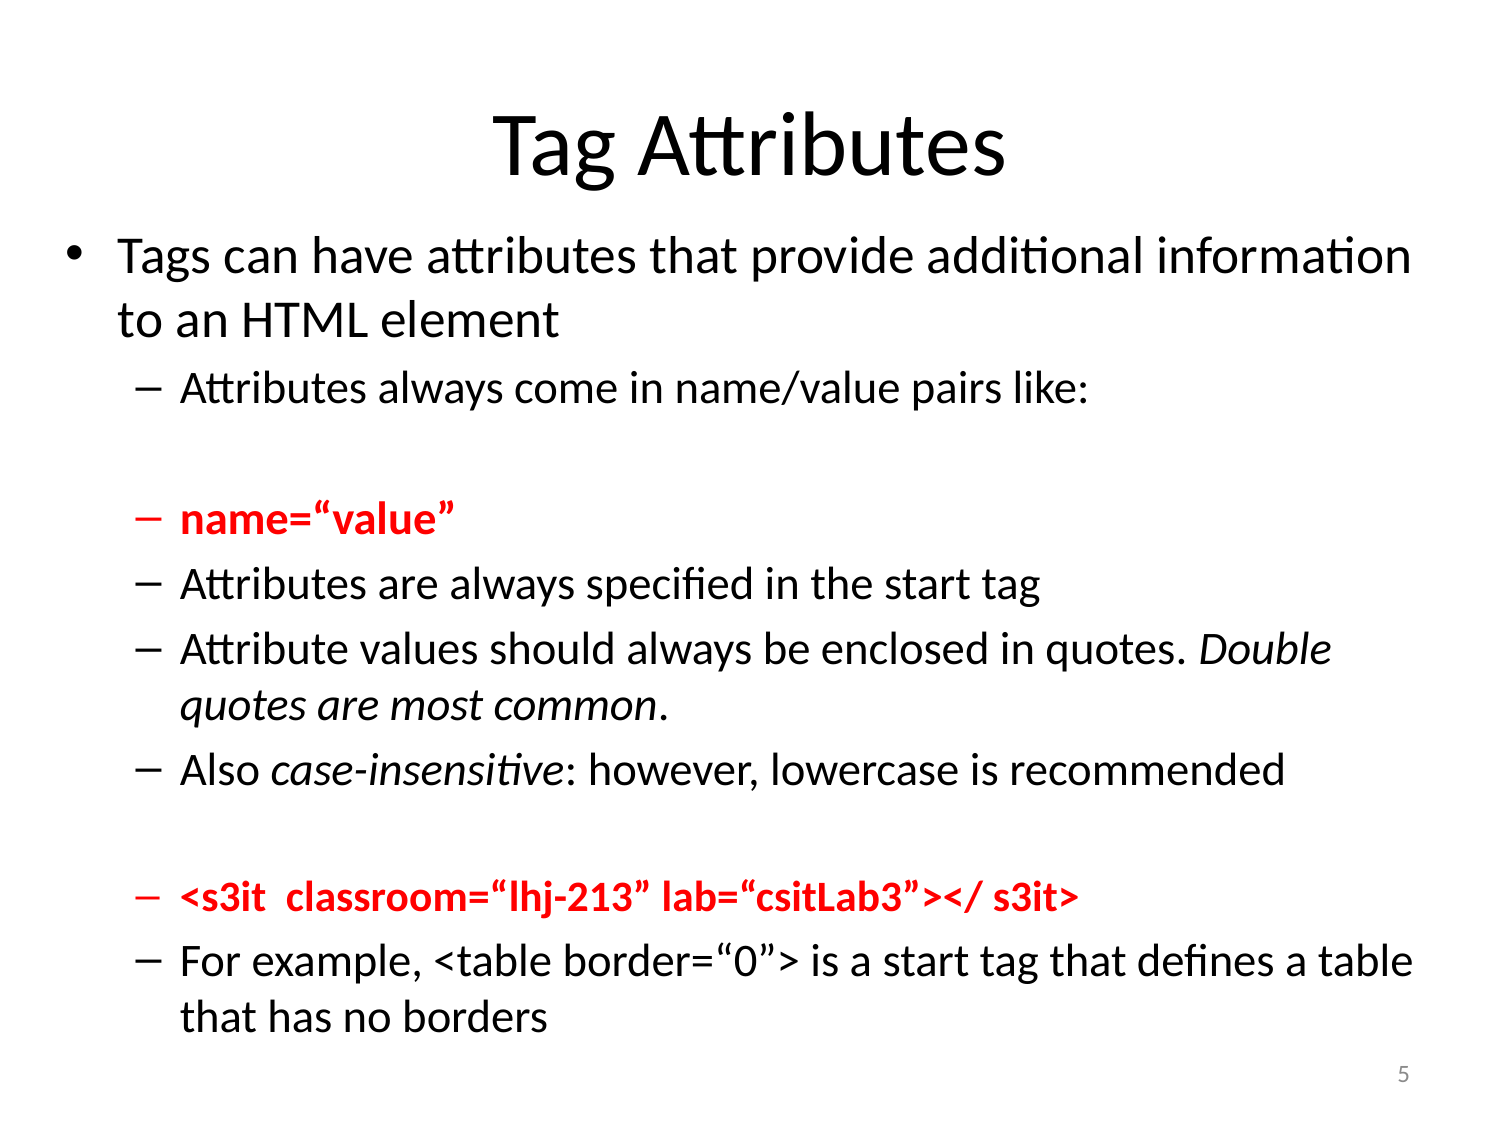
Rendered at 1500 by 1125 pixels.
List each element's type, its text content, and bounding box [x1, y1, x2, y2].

list Tags can have attributes that provide additional information to an HTML element Attributes always come in name/value pairs like: name=“value” Attributes are always specified in the start tag Attribute values should always be enclosed in quotes. Double quotes are most common. Also case-insensitive: however, lowercase is recommended <s3it classroom=“lhj-213” lab=“csitLab3”></ s3it> For example, <table border=“0”> is a start tag that defines a table that has no borders [50, 212, 1475, 1050]
slide_number 5 [1074, 1050, 1425, 1103]
title Tag Attributes [75, 45, 1425, 212]
